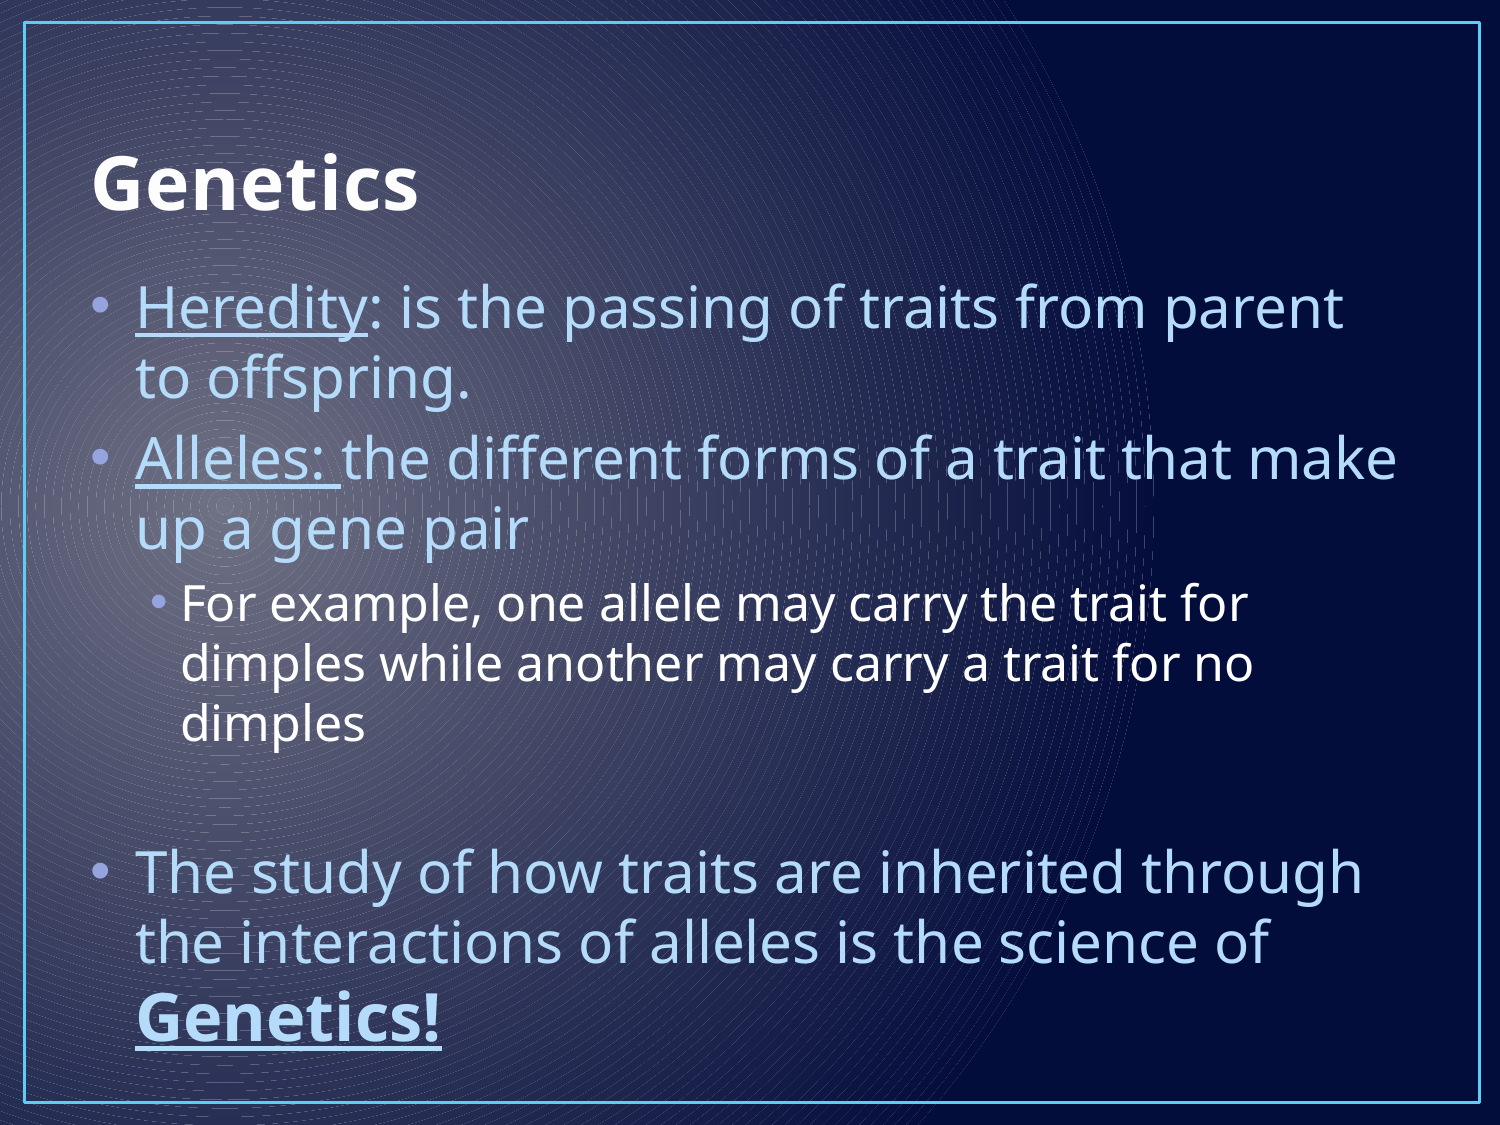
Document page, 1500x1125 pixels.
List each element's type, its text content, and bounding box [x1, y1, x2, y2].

title Genetics [75, 45, 1425, 233]
list Heredity: is the passing of traits from parent to offspring. Alleles: the different forms of a trait that make up a gene pair For example, one allele may carry the trait for dimples while another may carry a trait for no dimples The study of how traits are inherited through the interactions of alleles is the science of Genetics! [75, 262, 1425, 1005]
